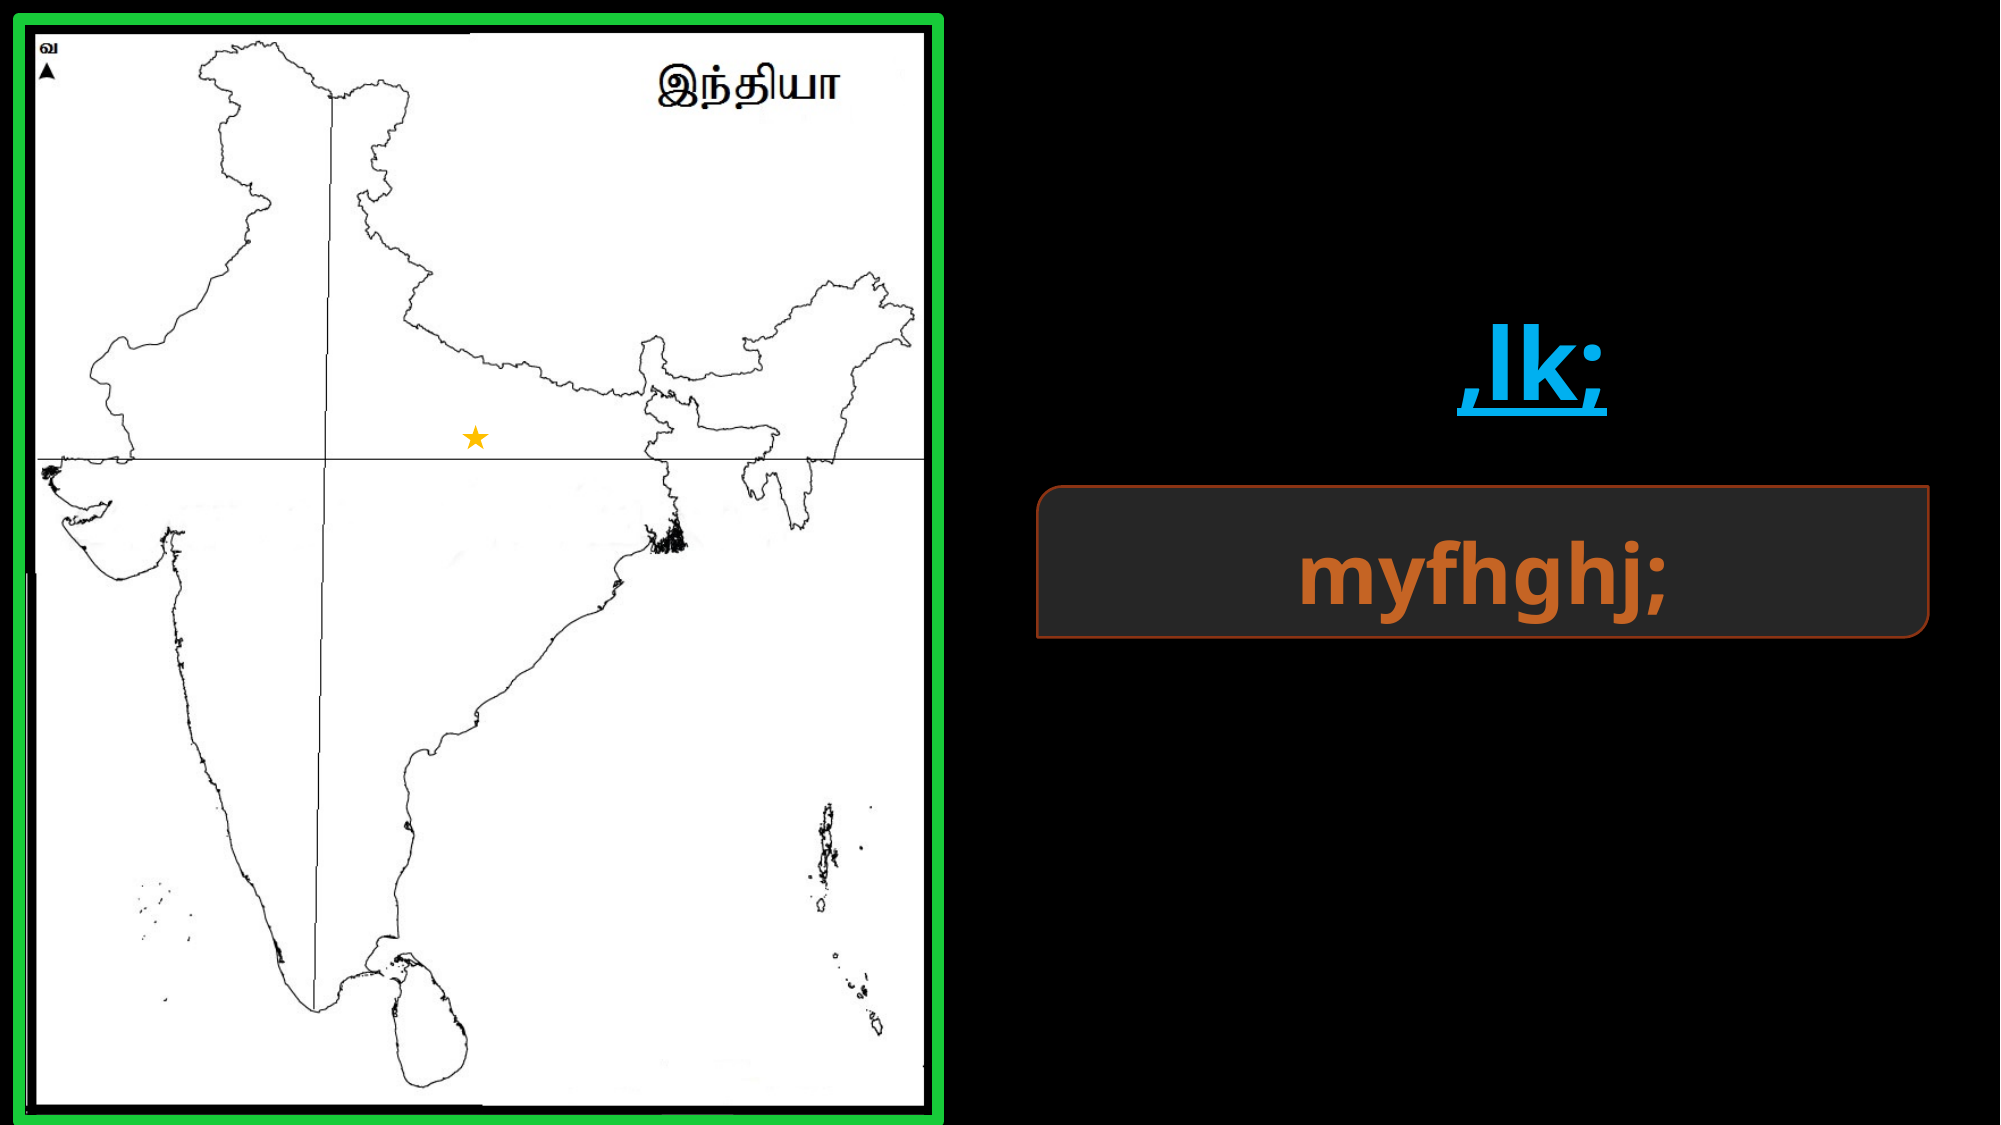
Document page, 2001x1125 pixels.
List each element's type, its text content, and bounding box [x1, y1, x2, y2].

text_box myfhghj; [1036, 485, 1930, 639]
text_box ,lk; [1311, 286, 1629, 413]
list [24, 24, 932, 1116]
